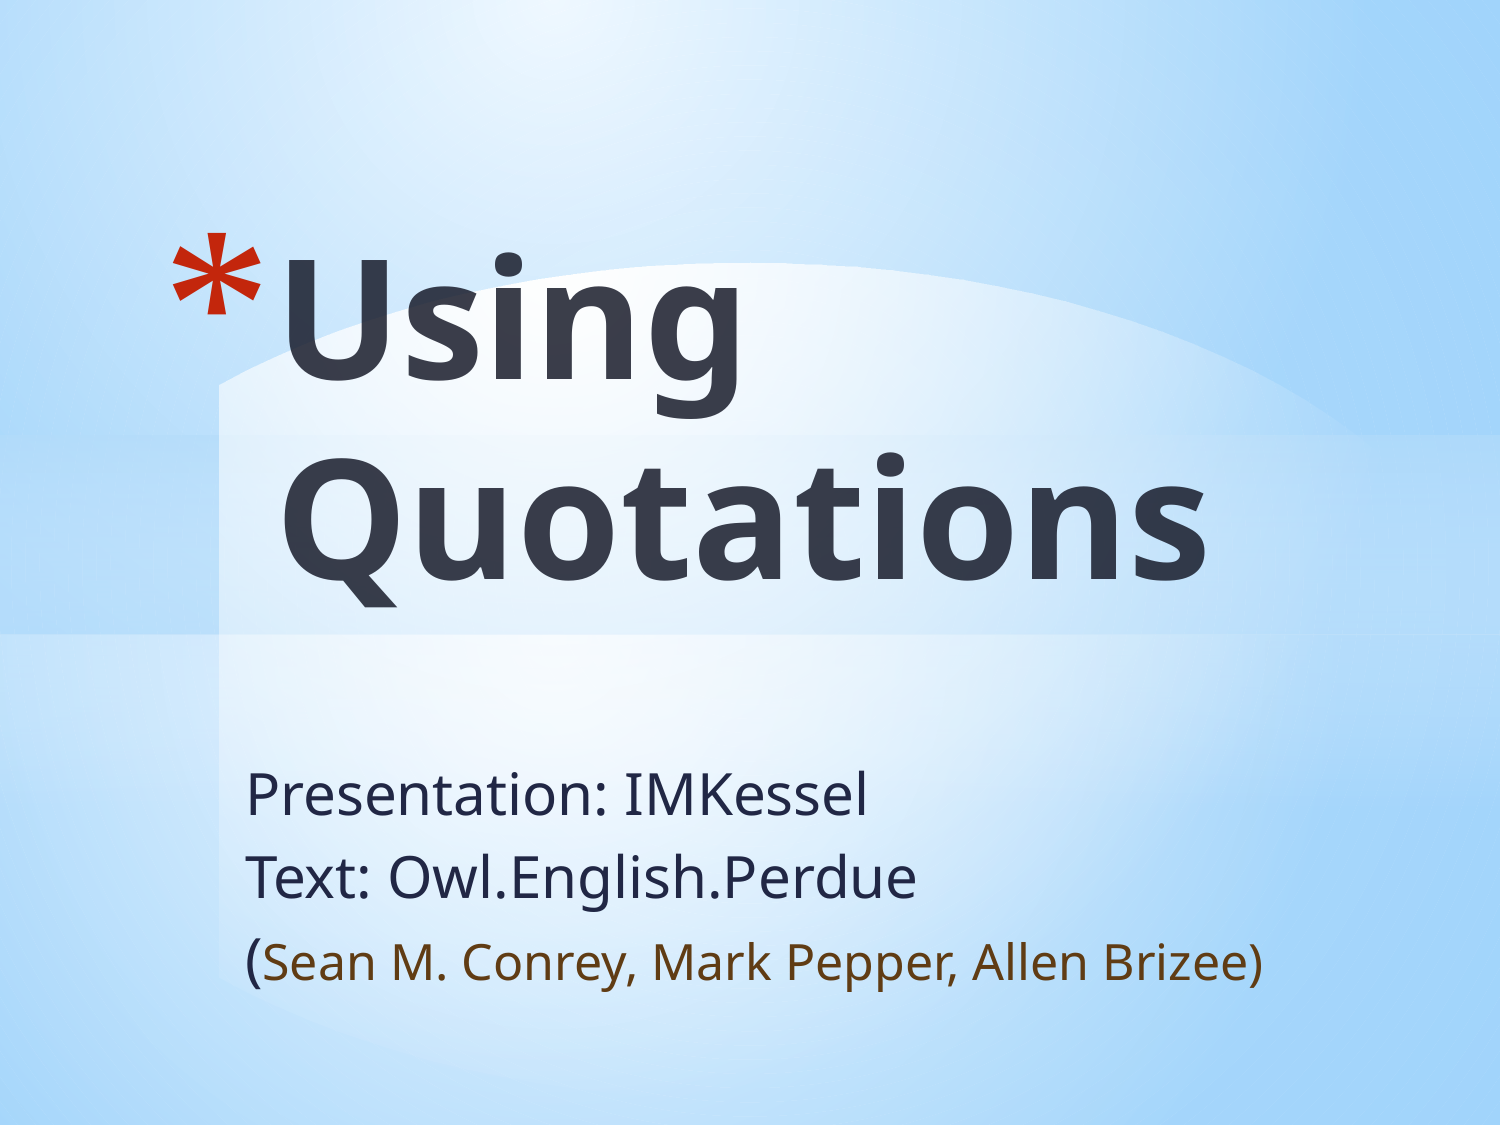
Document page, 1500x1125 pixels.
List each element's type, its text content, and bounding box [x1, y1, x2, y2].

title Using Quotations [133, 211, 1312, 809]
list Presentation: IMKessel Text: Owl.English.Perdue (Sean M. Conrey, Mark Pepper, Allen Brizee) [236, 749, 1472, 1060]
